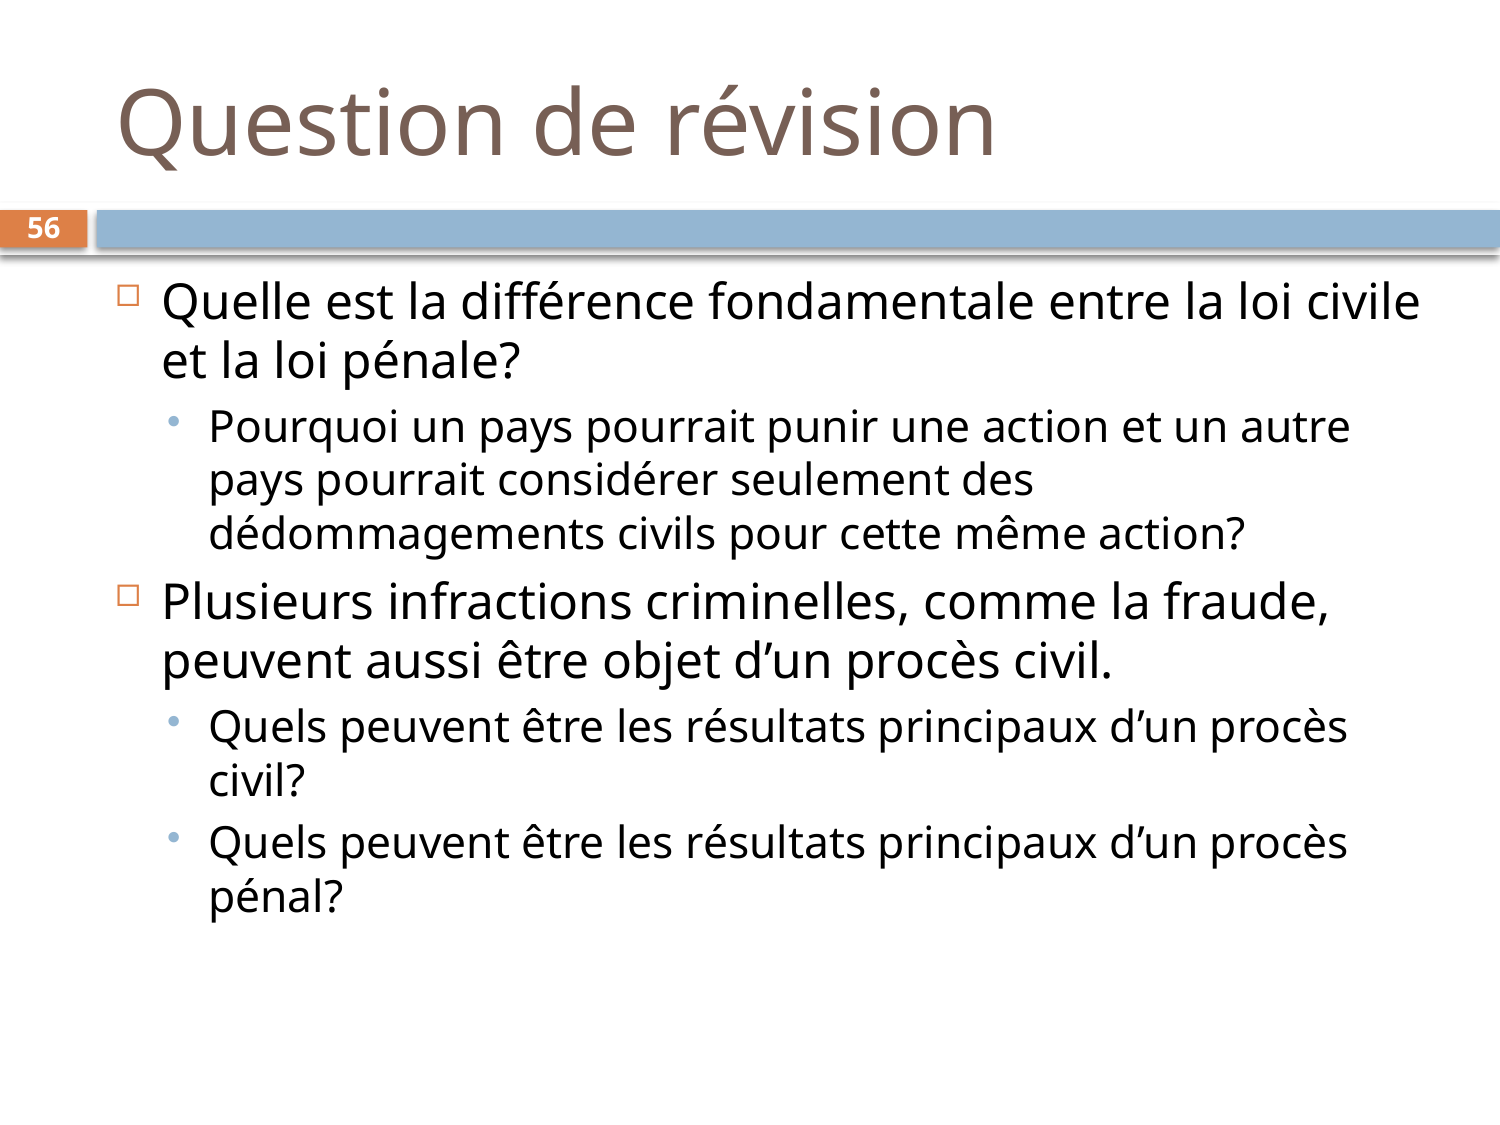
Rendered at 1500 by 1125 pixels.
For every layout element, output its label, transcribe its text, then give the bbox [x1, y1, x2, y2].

list Quelle est la différence fondamentale entre la loi civile et la loi pénale? Pourquoi un pays pourrait punir une action et un autre pays pourrait considérer seulement des dédommagements civils pour cette même action? Plusieurs infractions criminelles, comme la fraude, peuvent aussi être objet d’un procès civil. Quels peuvent être les résultats principaux d’un procès civil? Quels peuvent être les résultats principaux d’un procès pénal? [100, 262, 1447, 1000]
title Question de révision [100, 37, 1438, 200]
slide_number 56 [0, 208, 88, 249]
